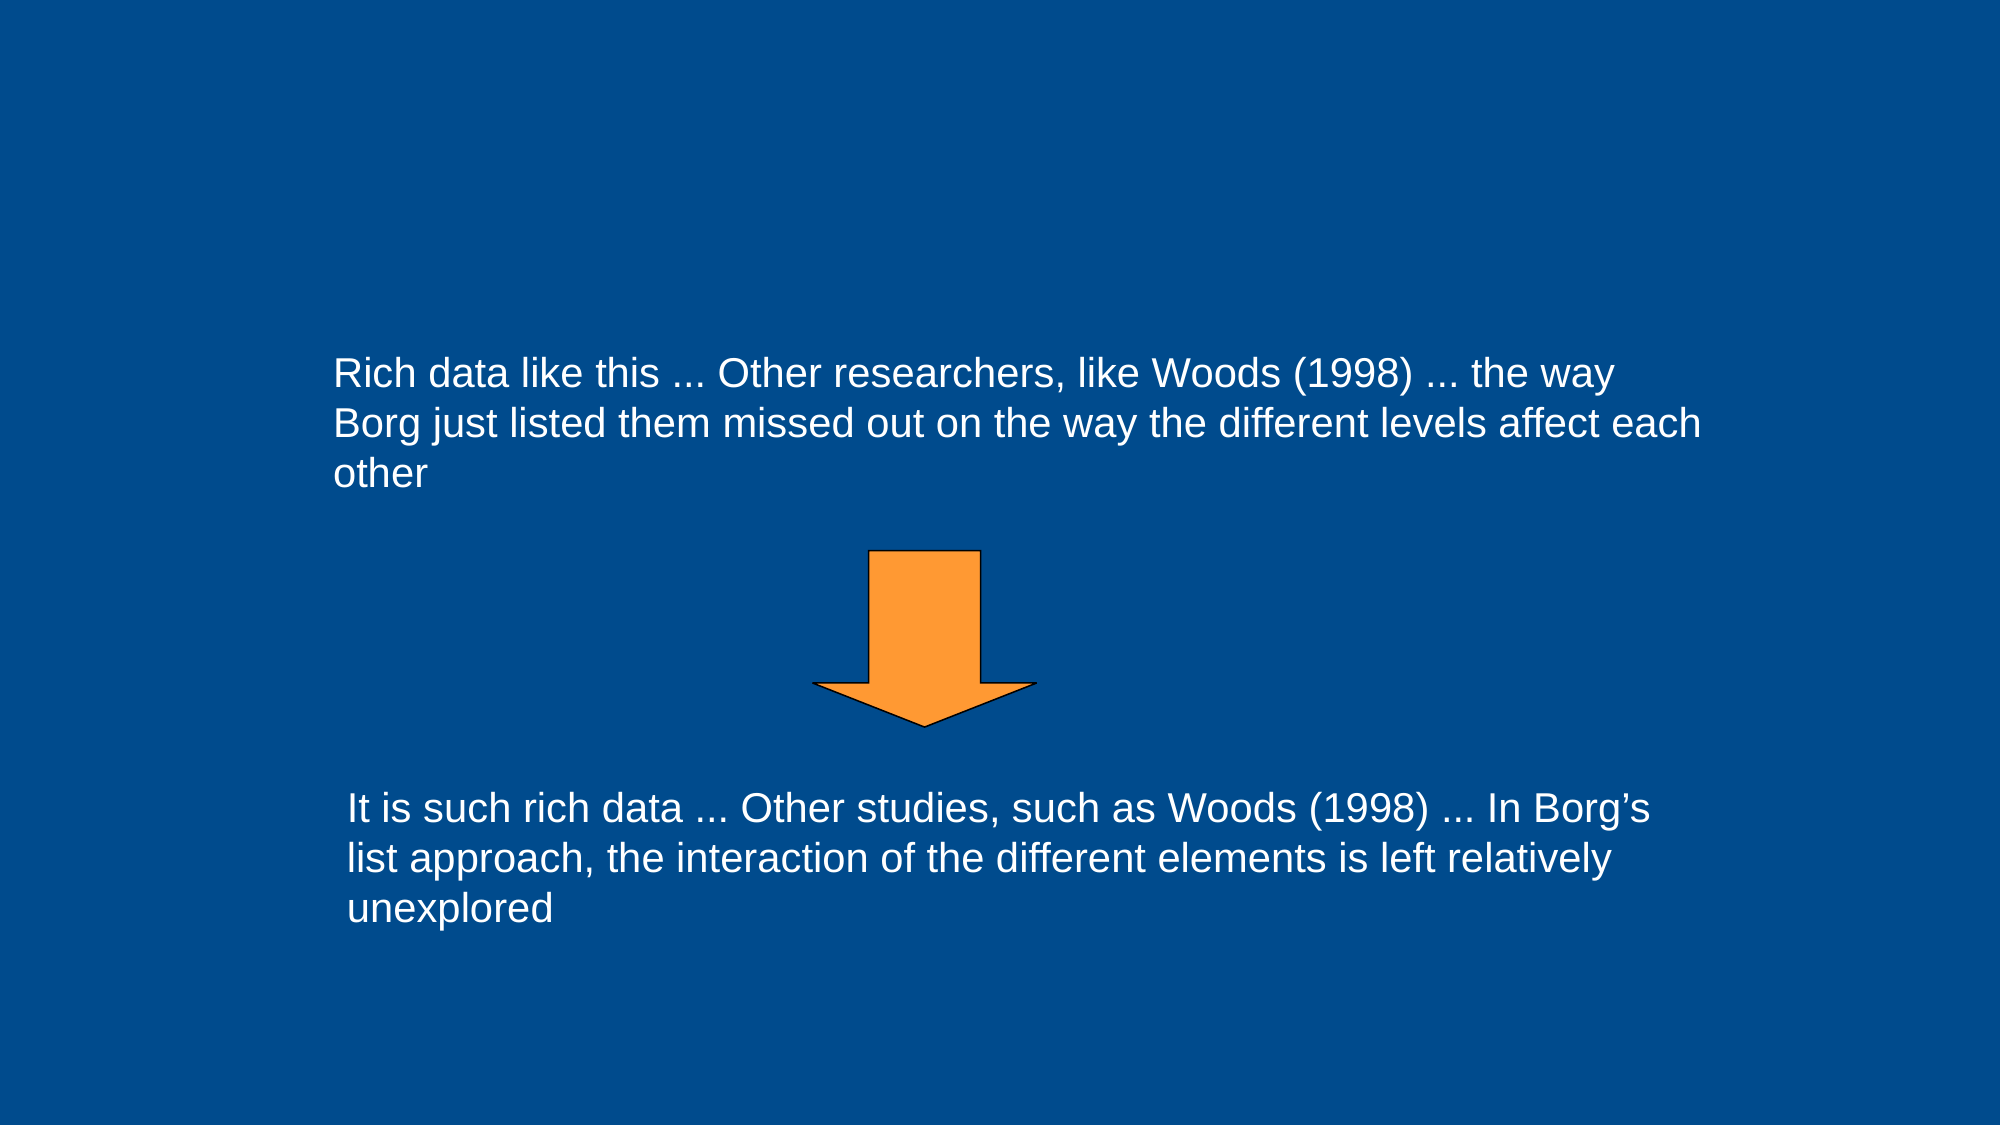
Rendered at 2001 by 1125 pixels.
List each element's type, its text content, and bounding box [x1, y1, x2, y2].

text_box [812, 550, 1037, 728]
text_box Rich data like this ... Other researchers, like Woods (1998) ... the way Borg just listed them missed out on the way the different levels affect each other [318, 338, 1725, 504]
text_box It is such rich data ... Other studies, such as Woods (1998) ... In Borg’s list approach, the interaction of the different elements is left relatively unexplored [332, 773, 1692, 939]
